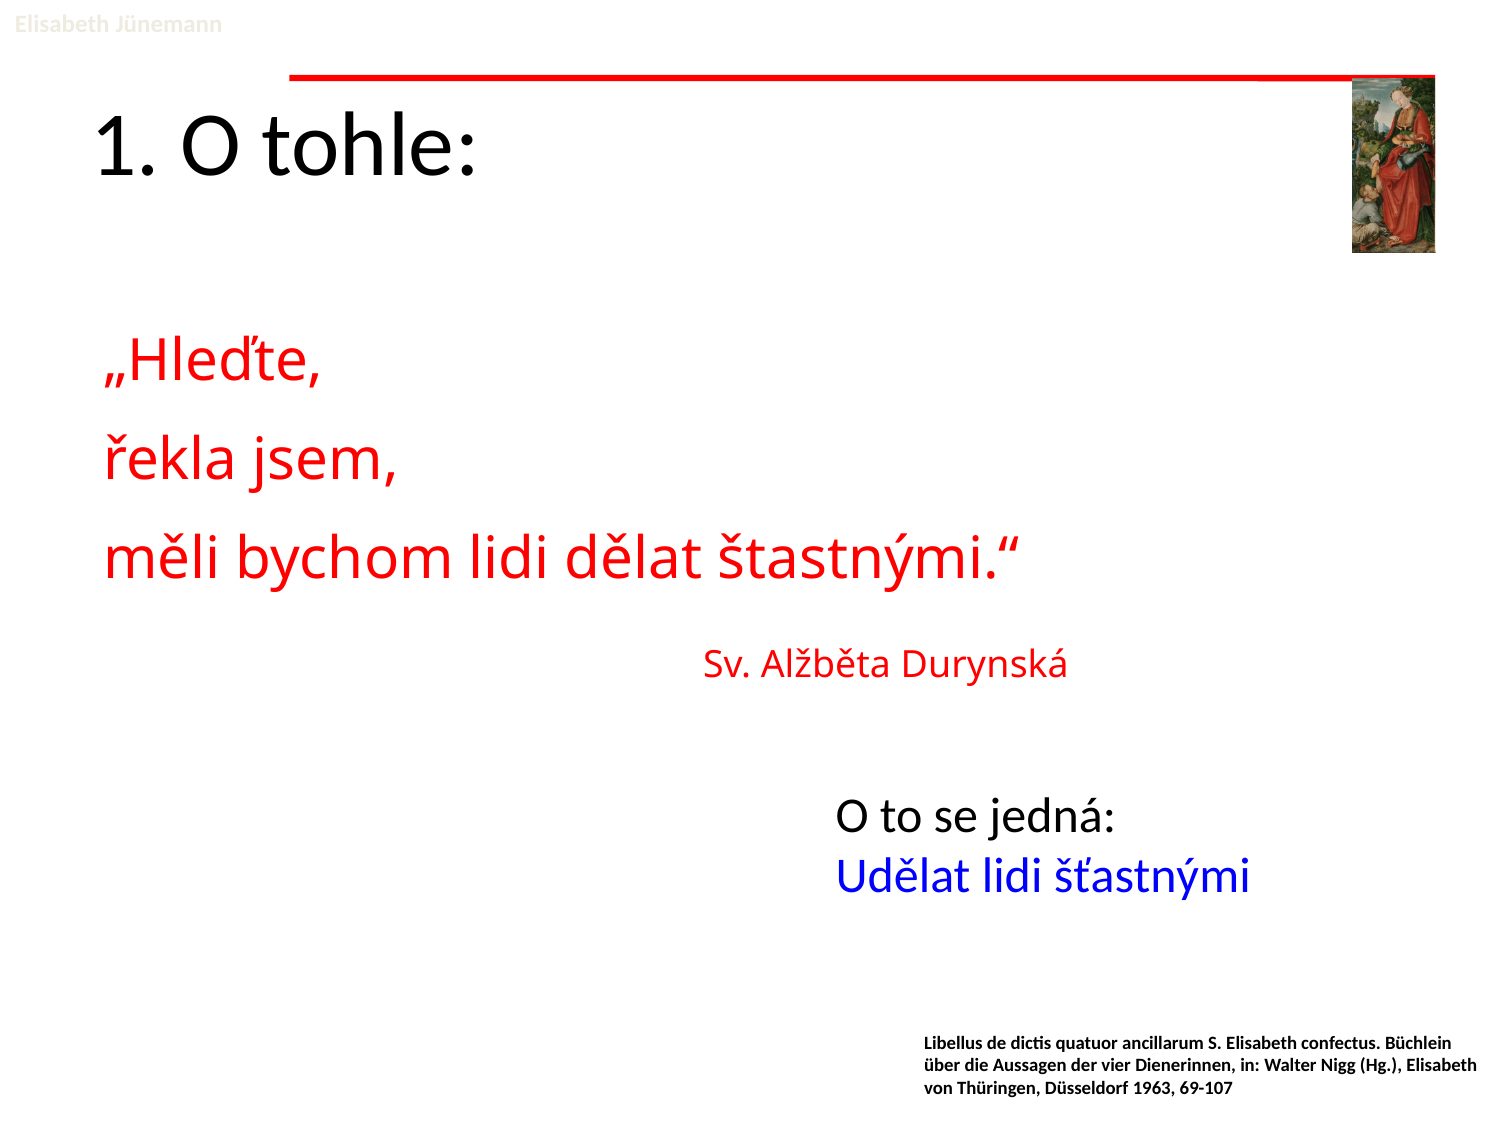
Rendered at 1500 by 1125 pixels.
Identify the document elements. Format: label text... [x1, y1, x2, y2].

text_box O to se jedná: Udělat lidi šťastnými [820, 774, 1500, 910]
text_box „Hleďte, řekla jsem, měli bychom lidi dělat štastnými.“ Sv. Alžběta Durynská [88, 314, 1223, 697]
text_box Elisabeth Jünemann [0, 0, 313, 45]
picture [1351, 77, 1436, 254]
text_box Libellus de dictis quatuor ancillarum S. Elisabeth confectus. Büchlein über die Aussagen der vier Dienerinnen, in: Walter Nigg (Hg.), Elisabeth von Thüringen, Düsseldorf 1963, 69-107 [909, 1023, 1500, 1106]
title 1. O tohle: [74, 44, 1426, 233]
